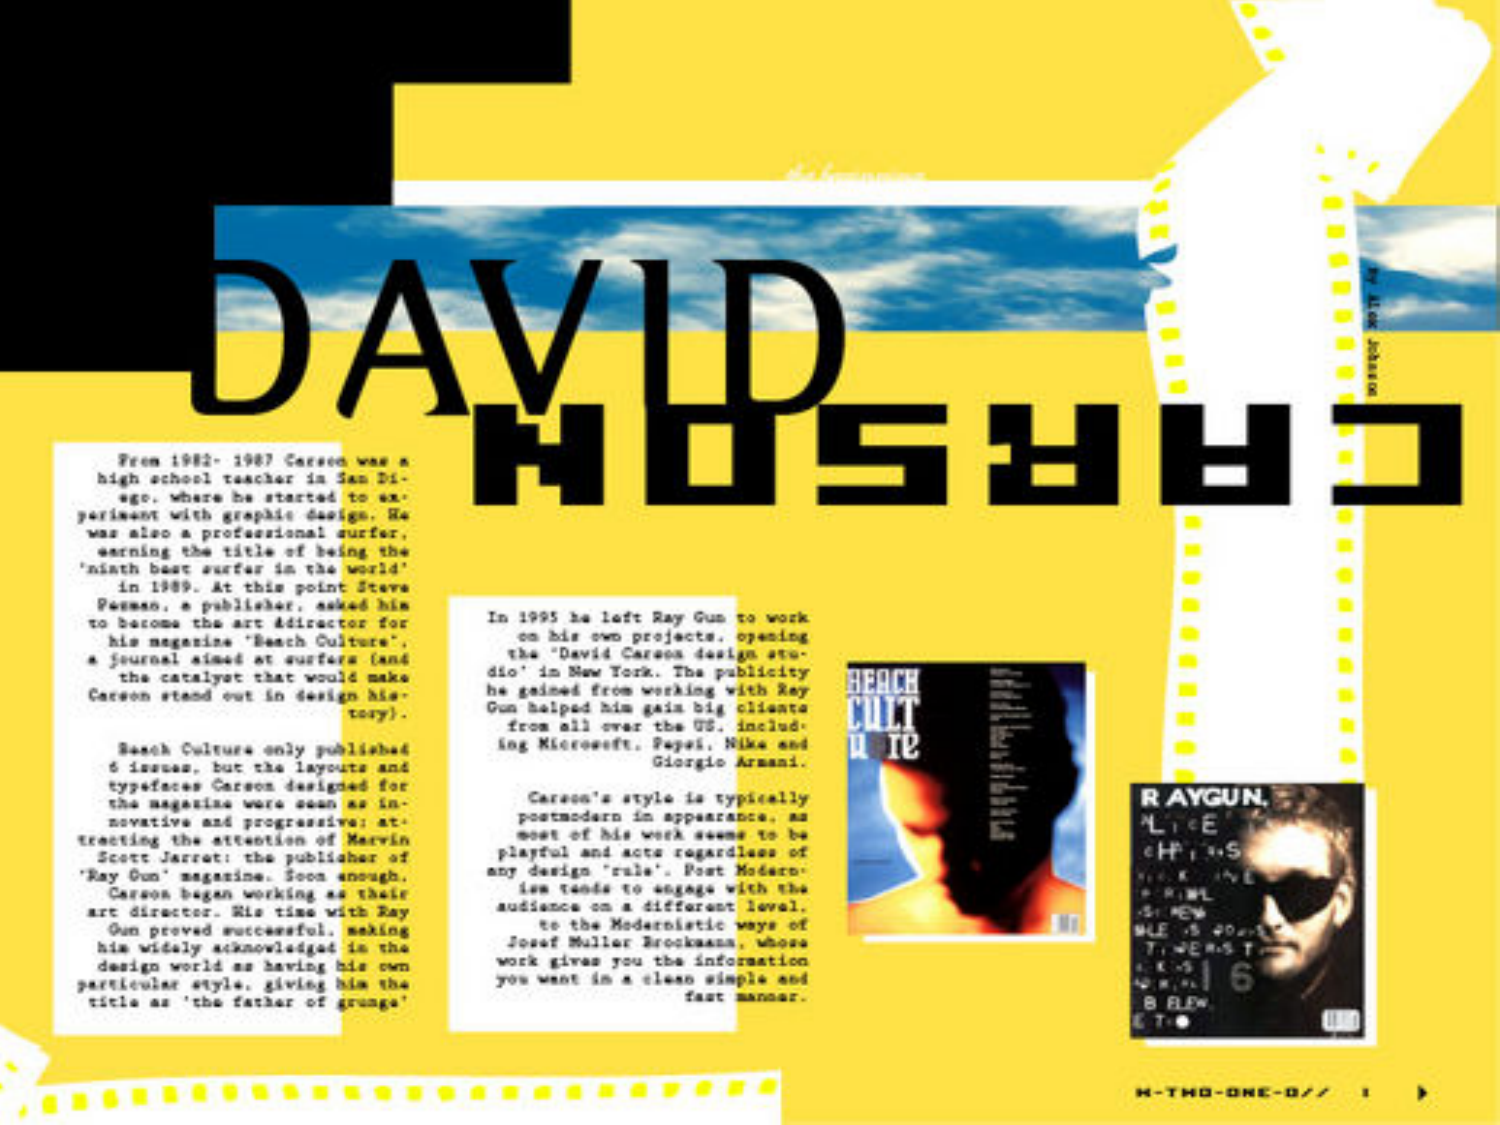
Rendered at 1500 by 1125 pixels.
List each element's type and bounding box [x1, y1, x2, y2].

list [0, 0, 1500, 1125]
